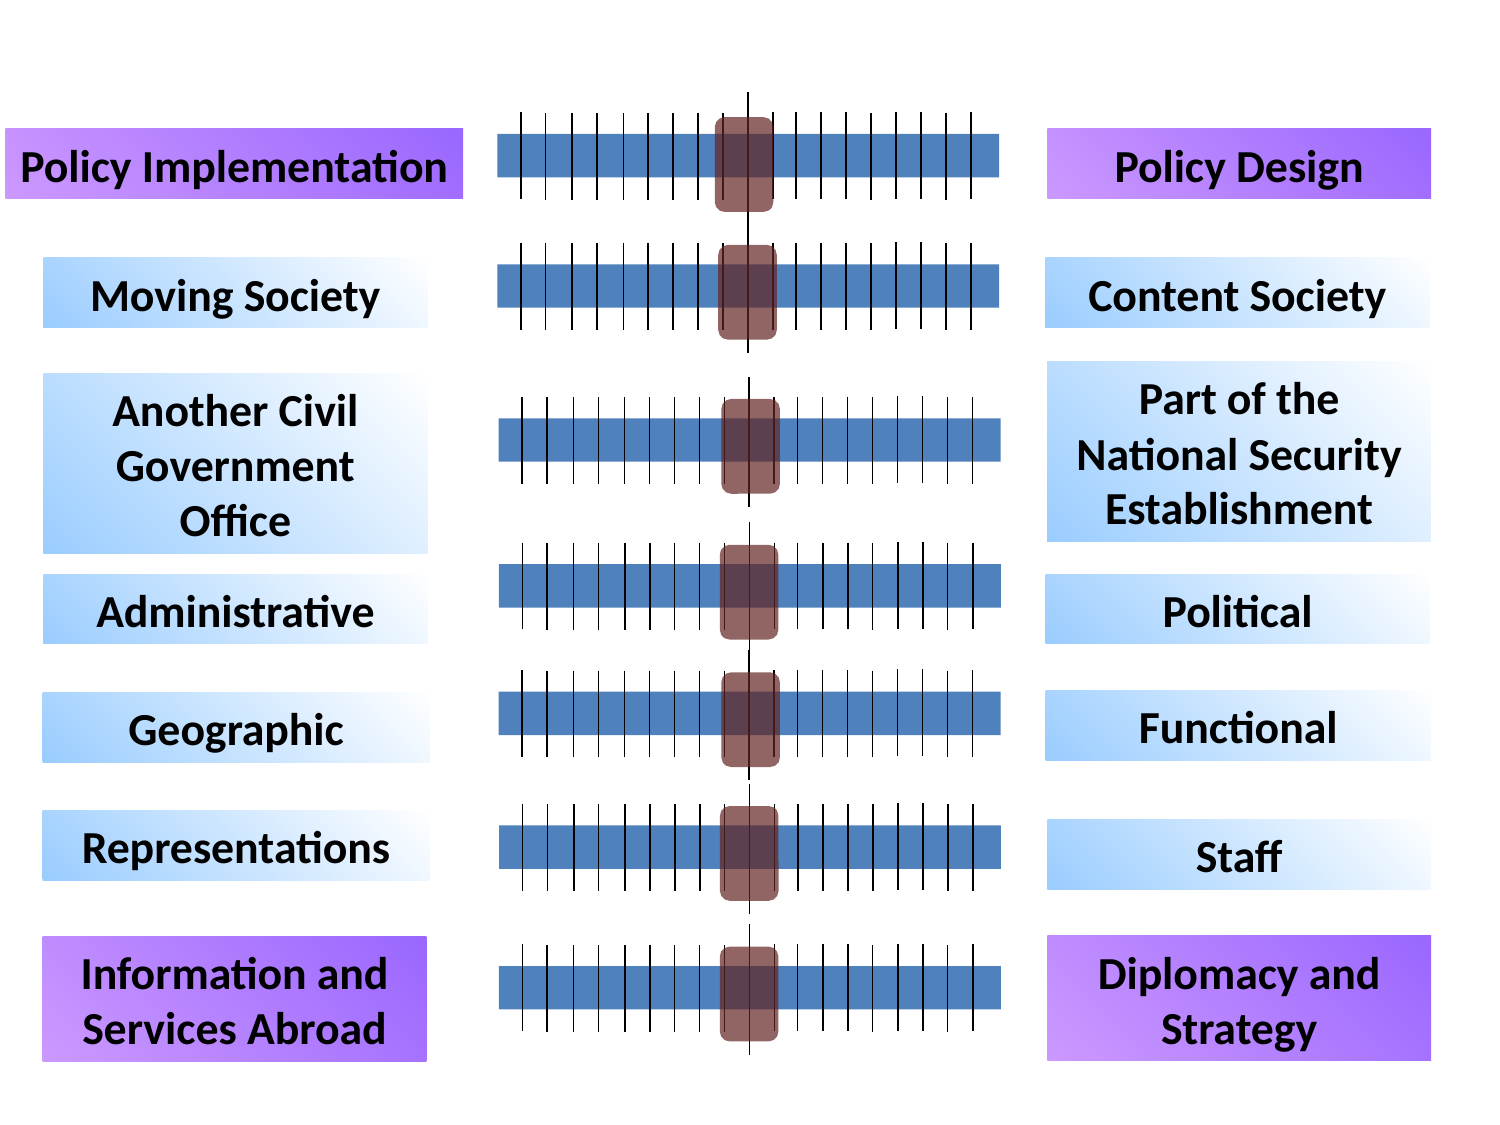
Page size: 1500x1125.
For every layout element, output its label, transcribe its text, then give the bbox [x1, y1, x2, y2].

text_box Part of the National Security Establishment [1047, 361, 1431, 542]
text_box Staff [1047, 819, 1432, 890]
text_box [498, 522, 1002, 651]
text_box Content Society [1045, 257, 1430, 328]
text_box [497, 222, 1000, 354]
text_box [497, 92, 1000, 221]
text_box Functional [1045, 690, 1432, 761]
text_box Representations [42, 810, 430, 881]
text_box Another Civil Government Office [43, 373, 428, 554]
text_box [498, 924, 1002, 1055]
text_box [498, 783, 1002, 915]
title Operating Concept - The Variety of Options [75, 0, 1425, 141]
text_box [498, 649, 1001, 781]
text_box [498, 376, 1001, 508]
text_box Political [1045, 574, 1430, 644]
text_box Diplomacy and Strategy [1047, 935, 1432, 1061]
text_box Geographic [42, 692, 430, 763]
text_box Policy Design [1047, 128, 1432, 199]
text_box Information and Services Abroad [42, 936, 427, 1062]
text_box Policy Implementation [5, 128, 464, 199]
text_box Administrative [43, 574, 428, 644]
text_box Moving Society [43, 257, 428, 328]
